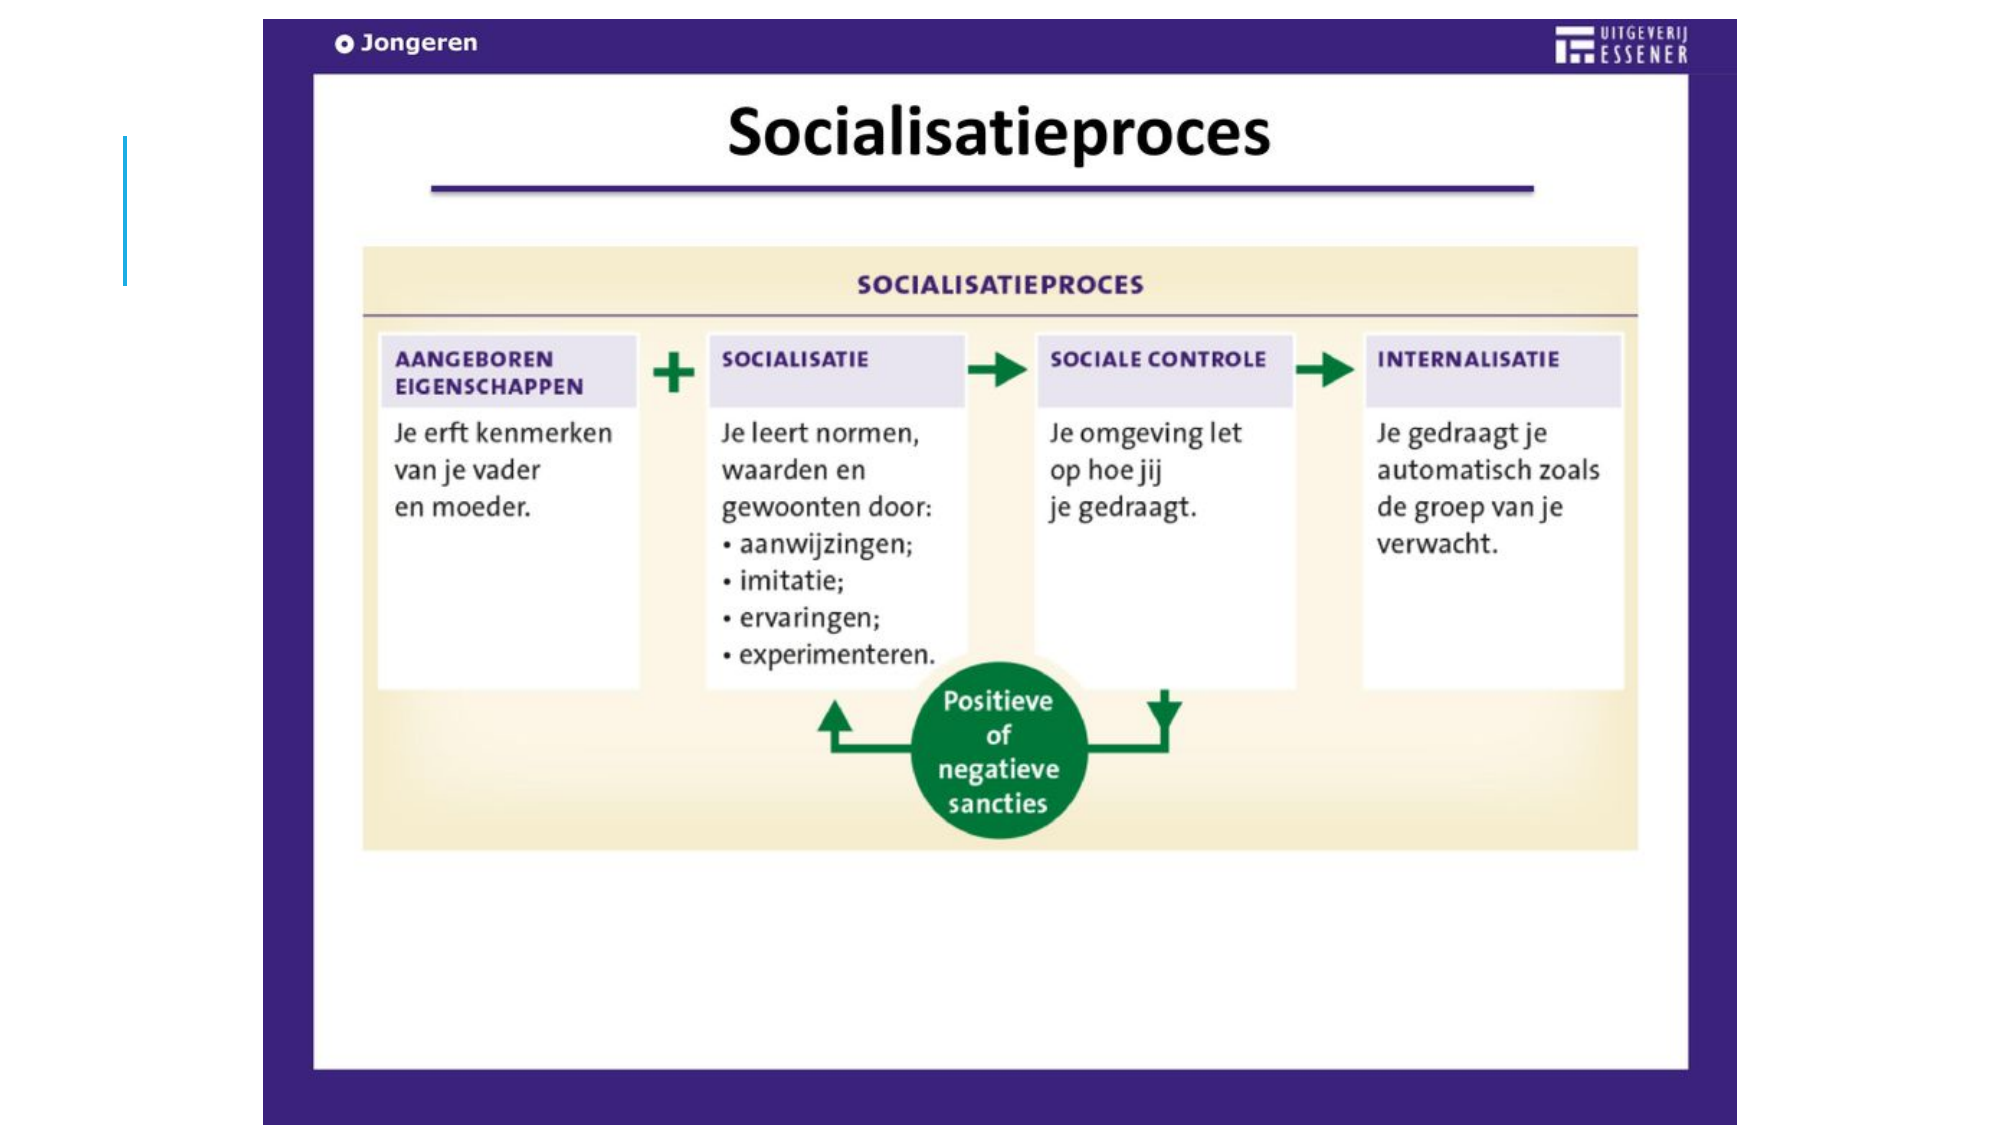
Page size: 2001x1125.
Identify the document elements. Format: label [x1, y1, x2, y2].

list [263, 19, 1737, 1125]
